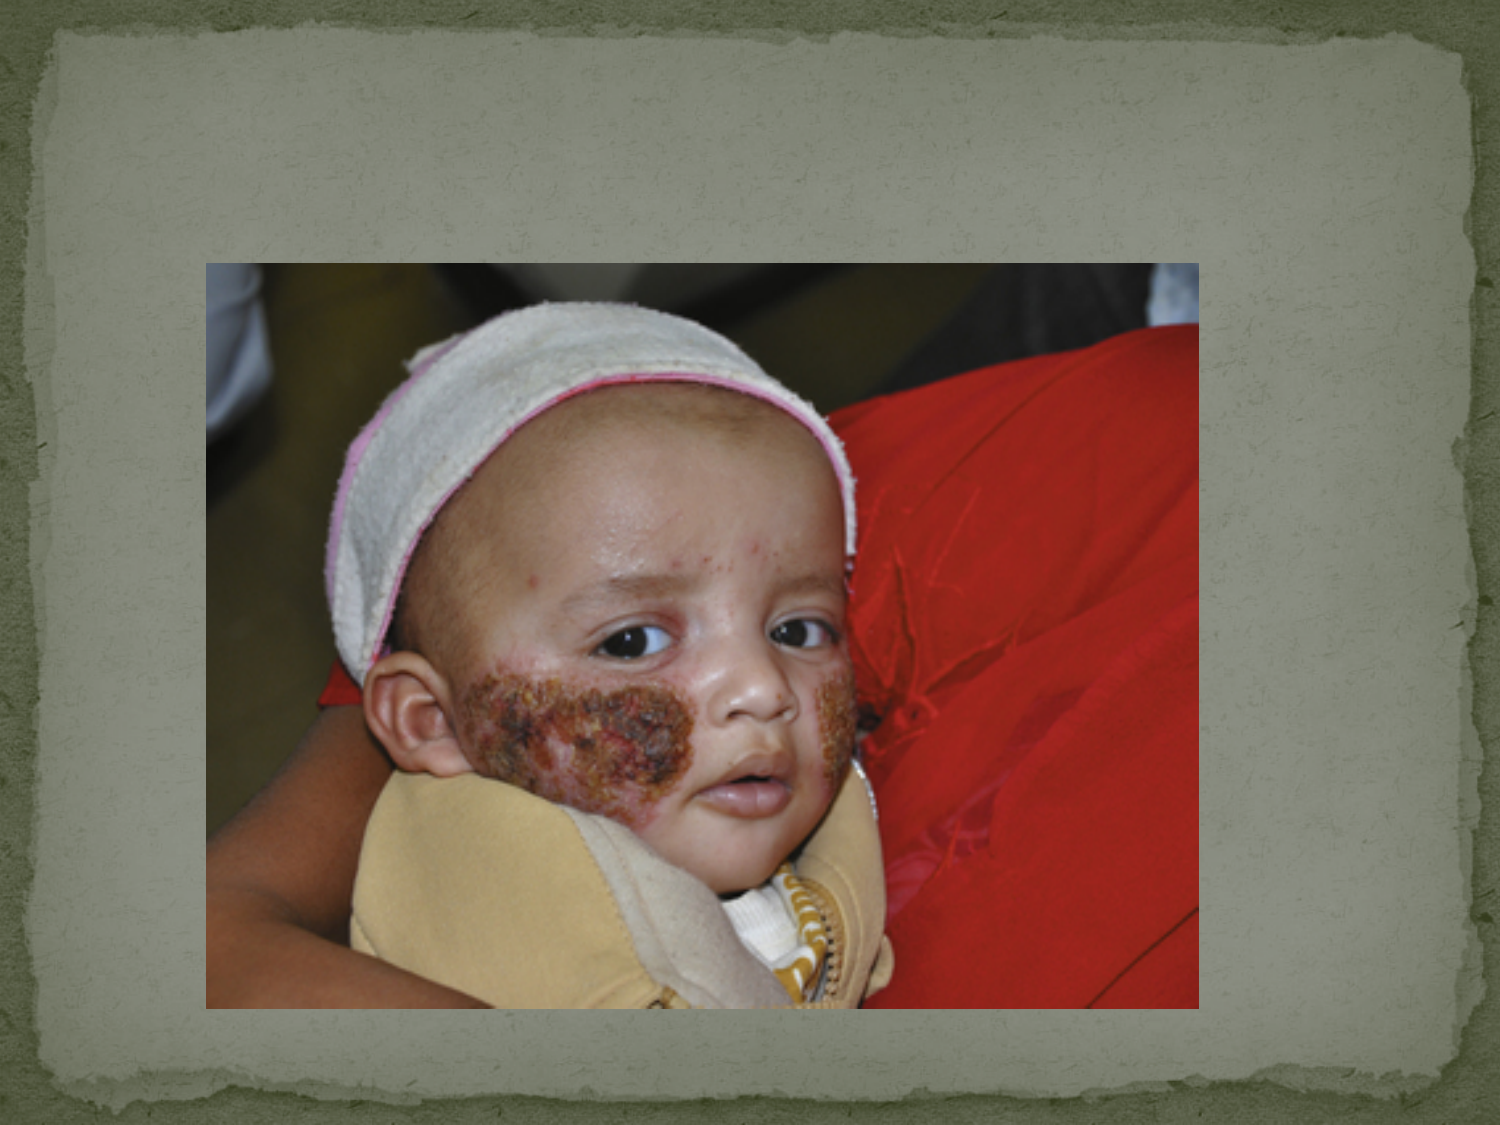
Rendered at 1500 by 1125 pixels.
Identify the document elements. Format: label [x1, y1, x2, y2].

picture [206, 263, 1199, 1009]
